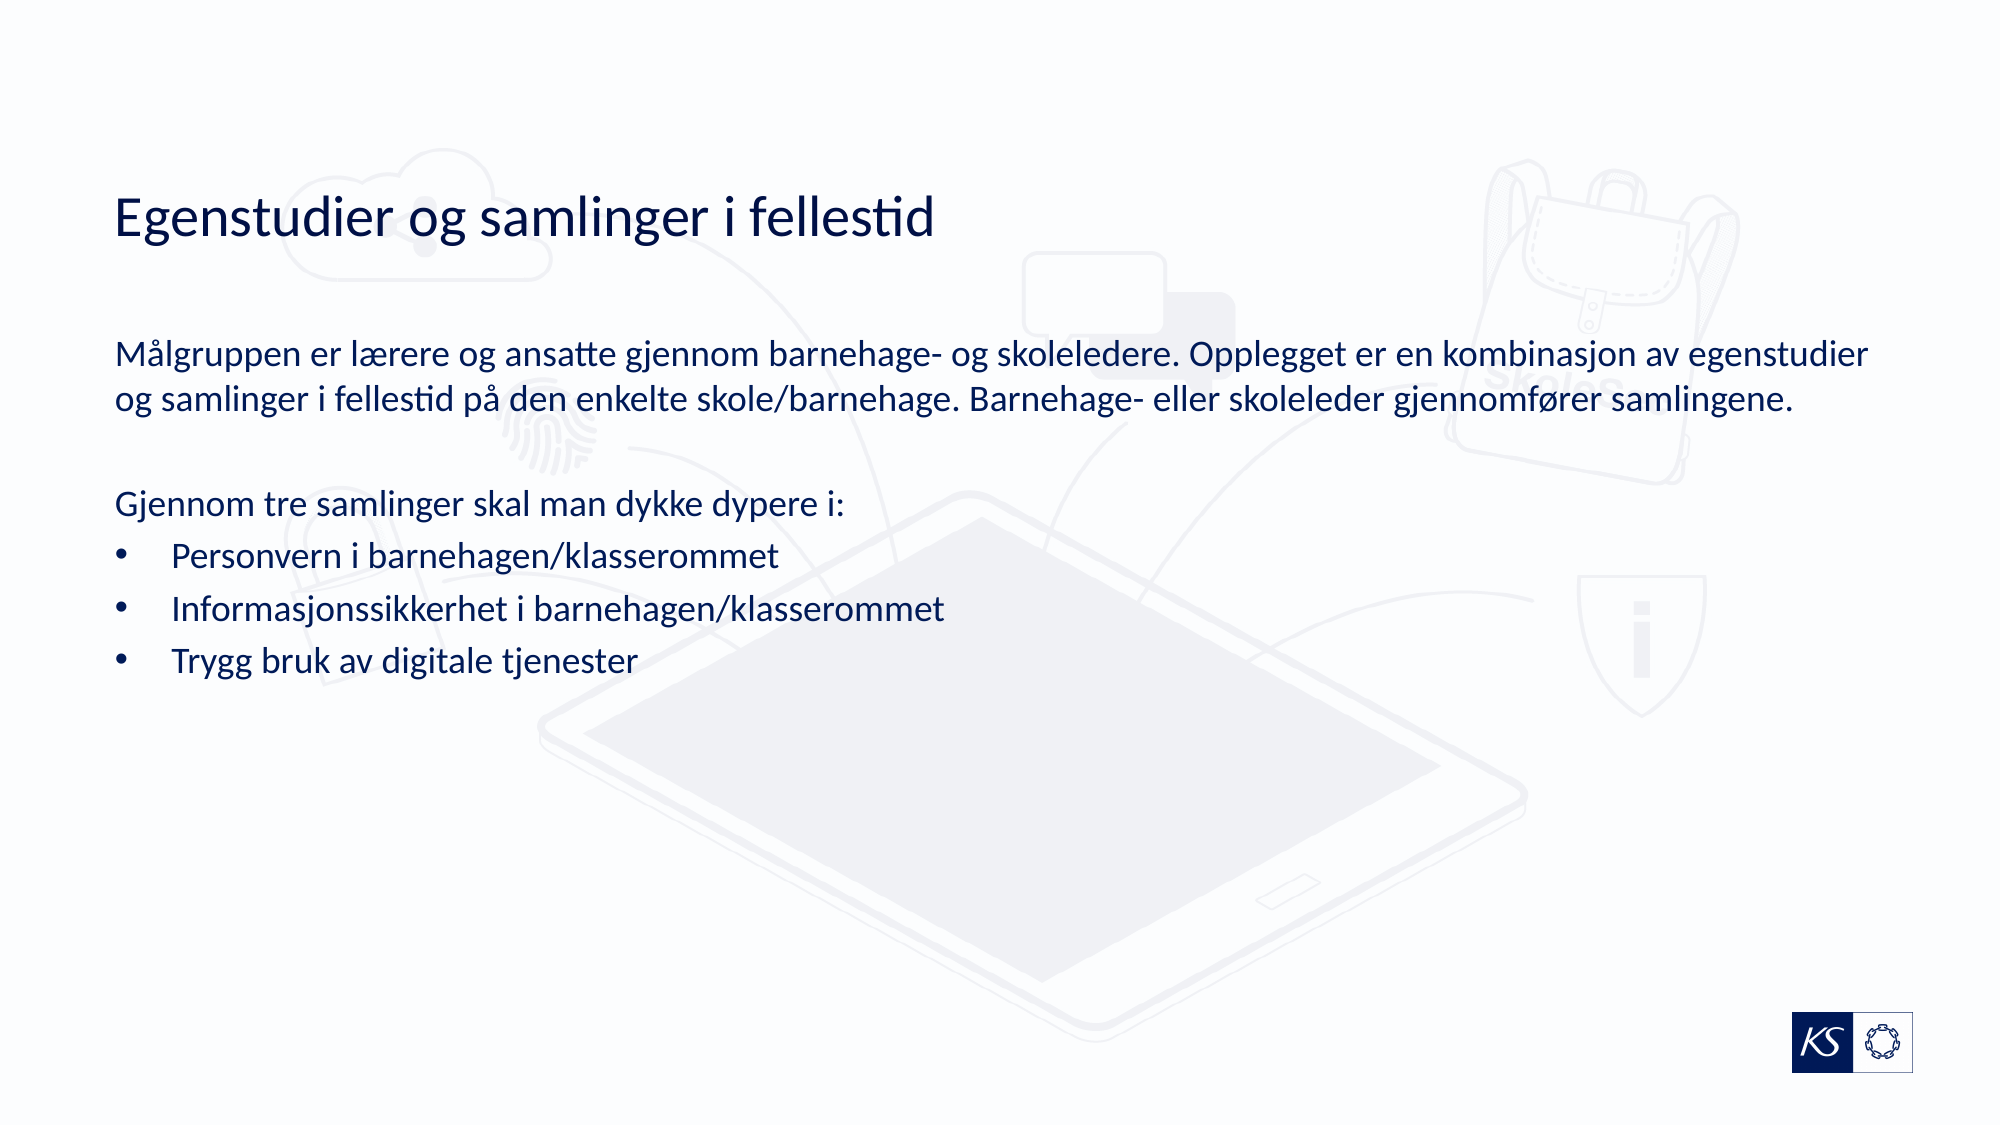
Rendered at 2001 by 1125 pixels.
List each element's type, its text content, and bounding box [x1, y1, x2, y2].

picture [1792, 1012, 1913, 1073]
title Egenstudier og samlinger i fellestid [99, 120, 1900, 306]
list Målgruppen er lærere og ansatte gjennom barnehage- og skoleledere. Opplegget er en kombinasjon av egenstudier og samlinger i fellestid på den enkelte skole/barnehage. Barnehage- eller skoleleder gjennomfører samlingene. Gjennom tre samlinger skal man dykke dypere i: Personvern i barnehagen/klasserommet Informasjonssikkerhet i barnehagen/klasserommet Trygg bruk av digitale tjenester [99, 321, 1900, 914]
